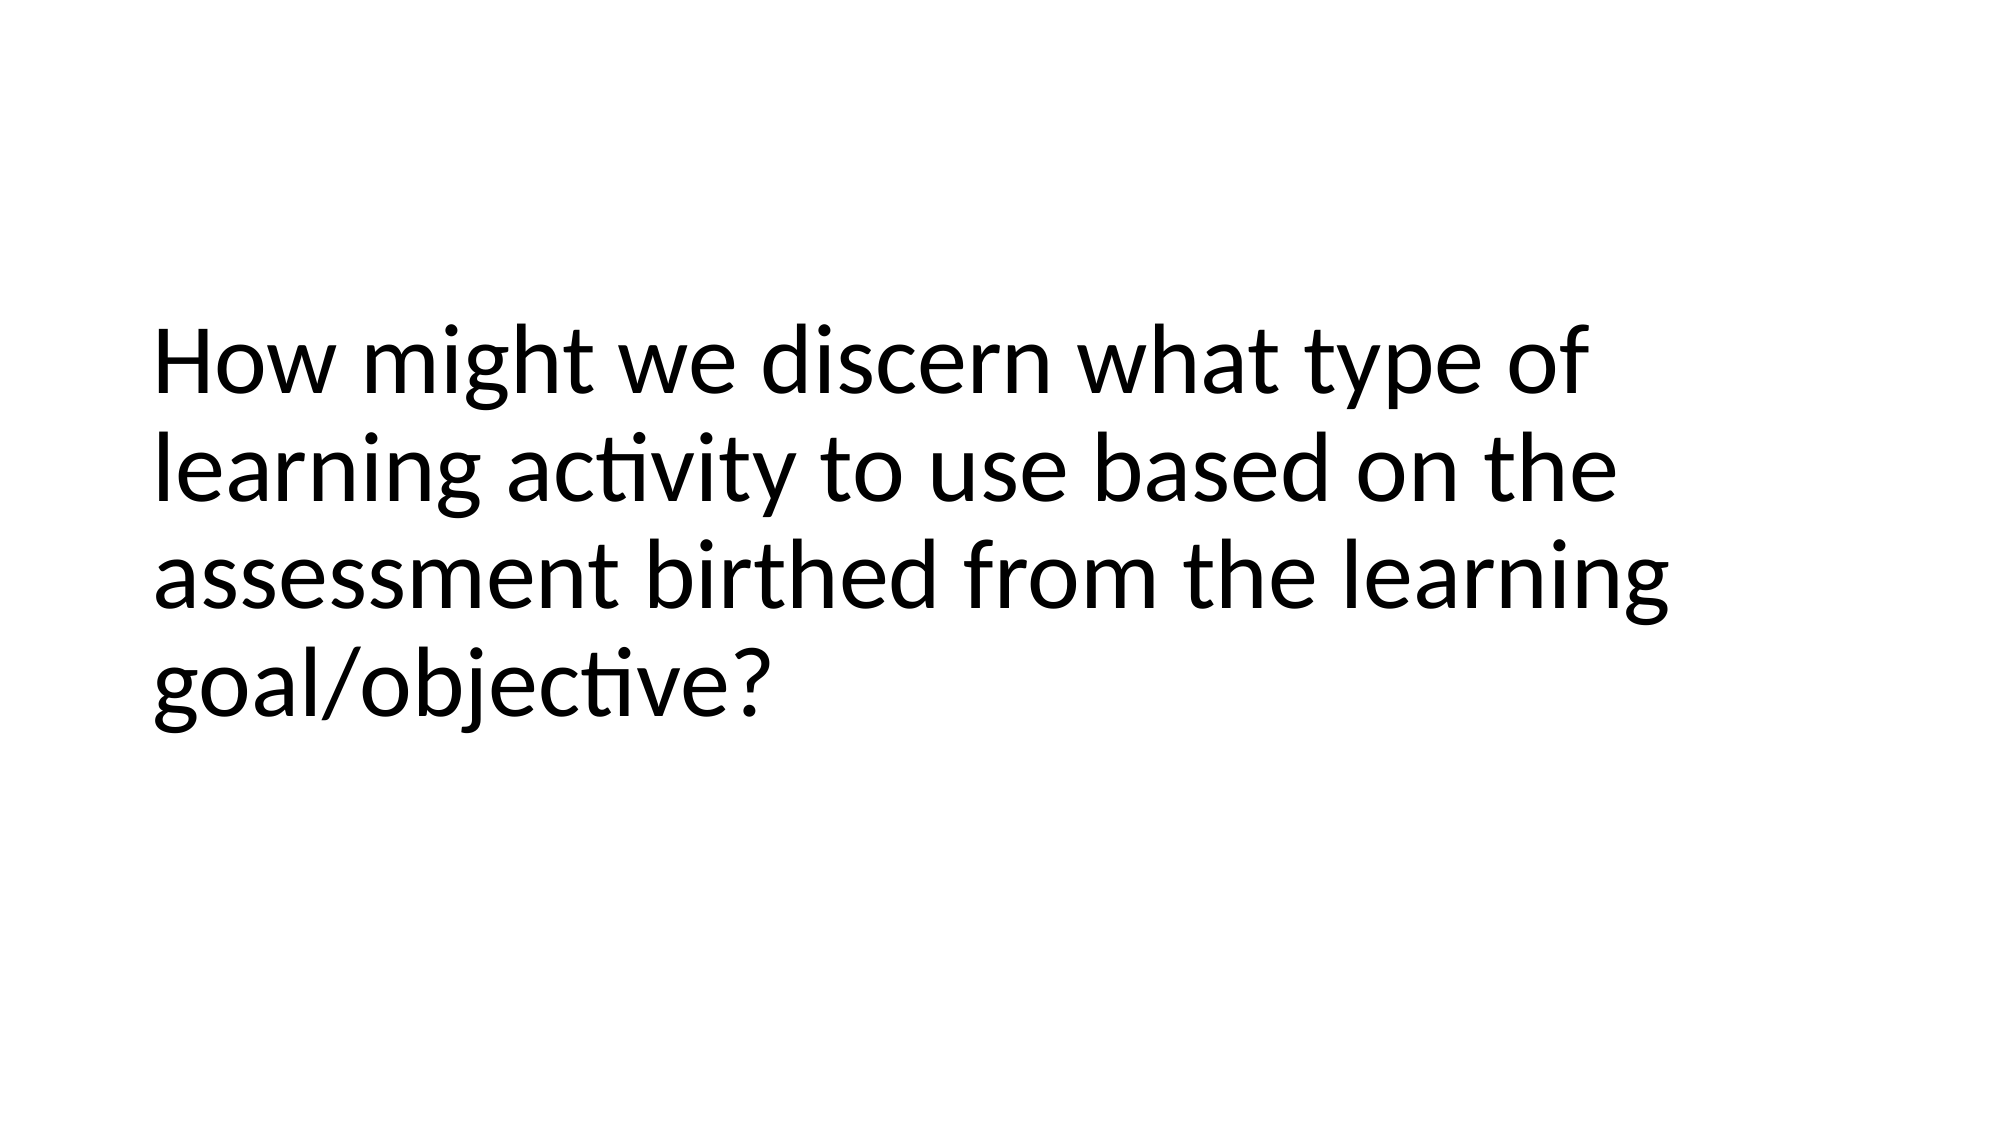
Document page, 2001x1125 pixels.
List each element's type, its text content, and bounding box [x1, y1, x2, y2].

list How might we discern what type of learning activity to use based on the assessment birthed from the learning goal/objective? [137, 299, 1863, 1014]
